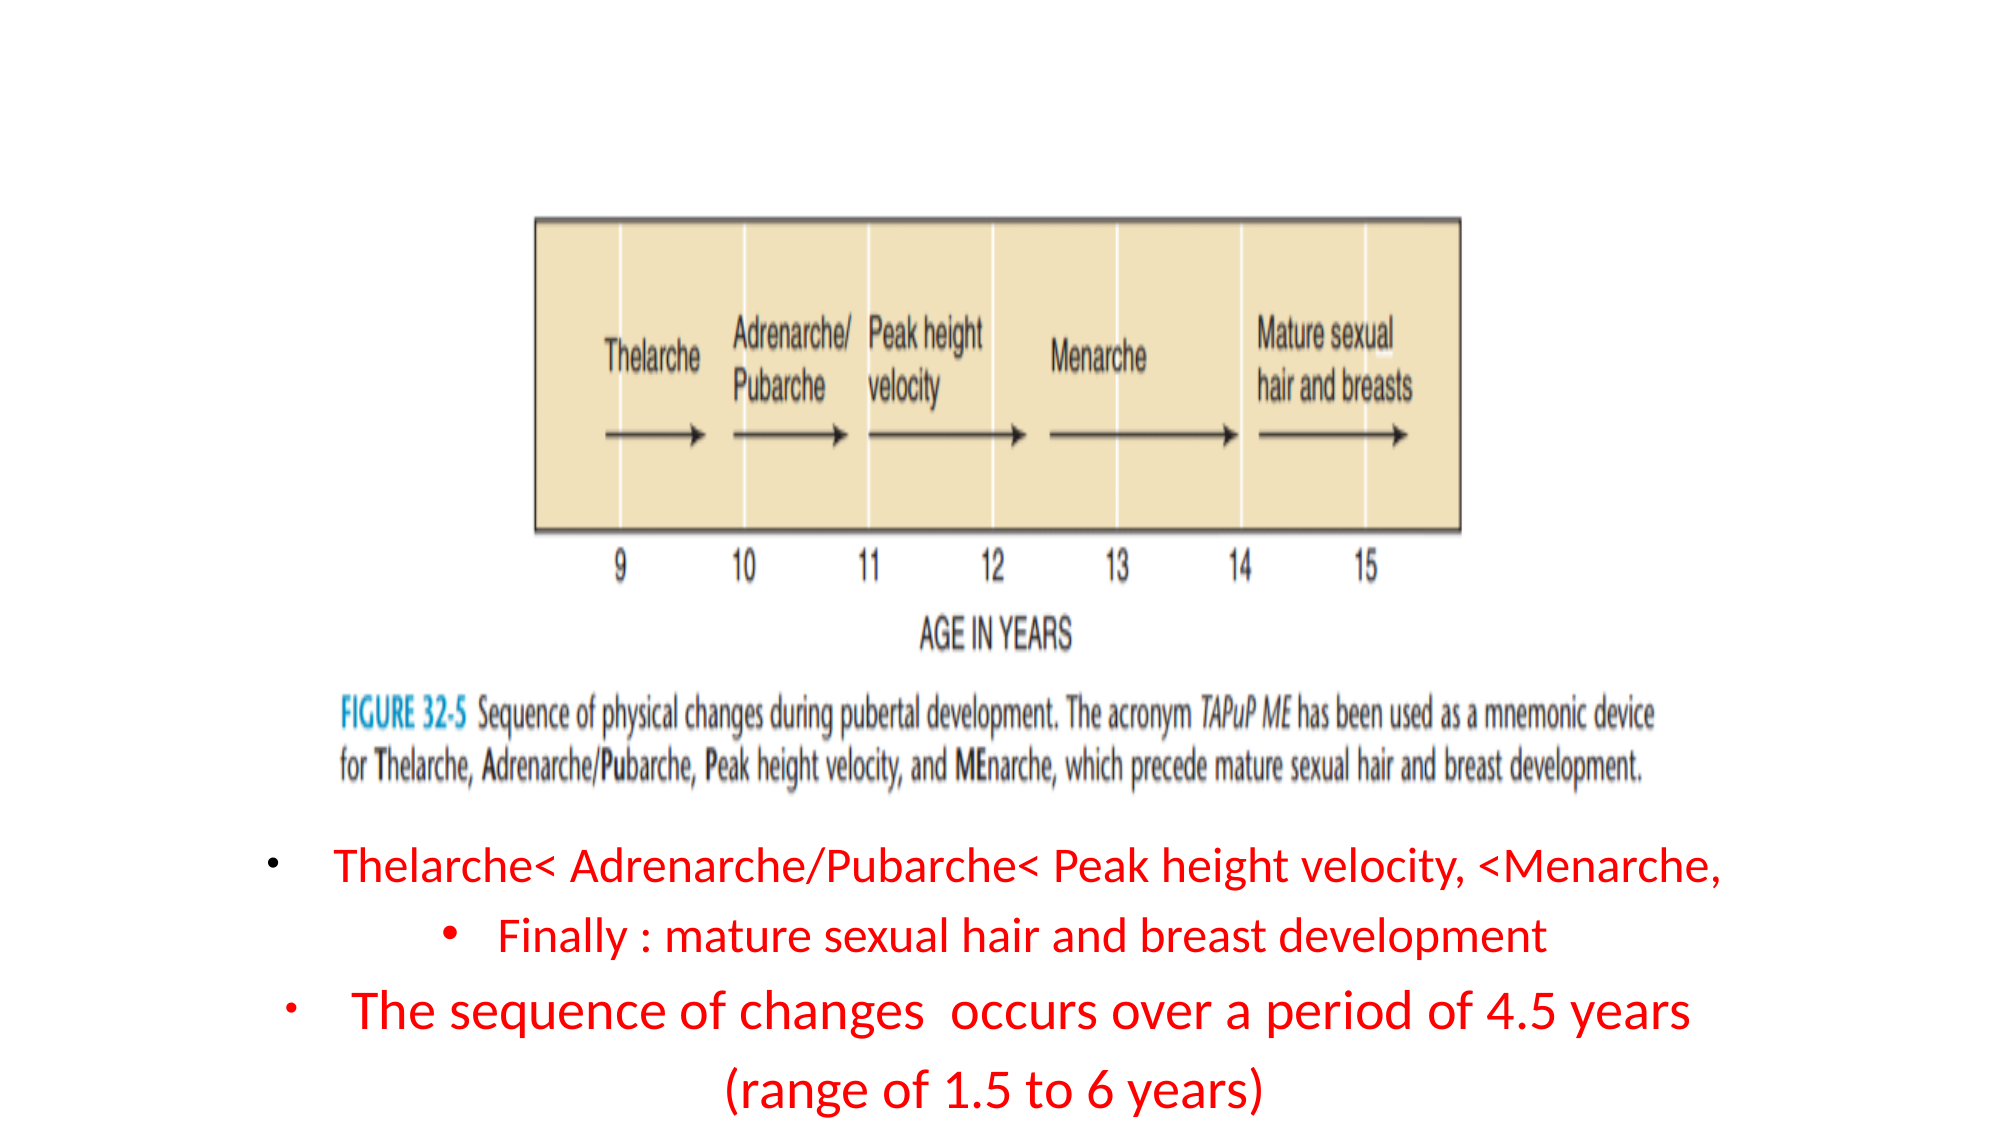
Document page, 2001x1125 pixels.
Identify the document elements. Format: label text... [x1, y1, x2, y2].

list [312, 211, 1678, 903]
text_box Thelarche< Adrenarche/Pubarche< Peak height velocity, <Menarche, Finally : mature sexual hair and breast development The sequence of changes occurs over a period of 4.5 years (range of 1.5 to 6 years) [251, 825, 1738, 1125]
